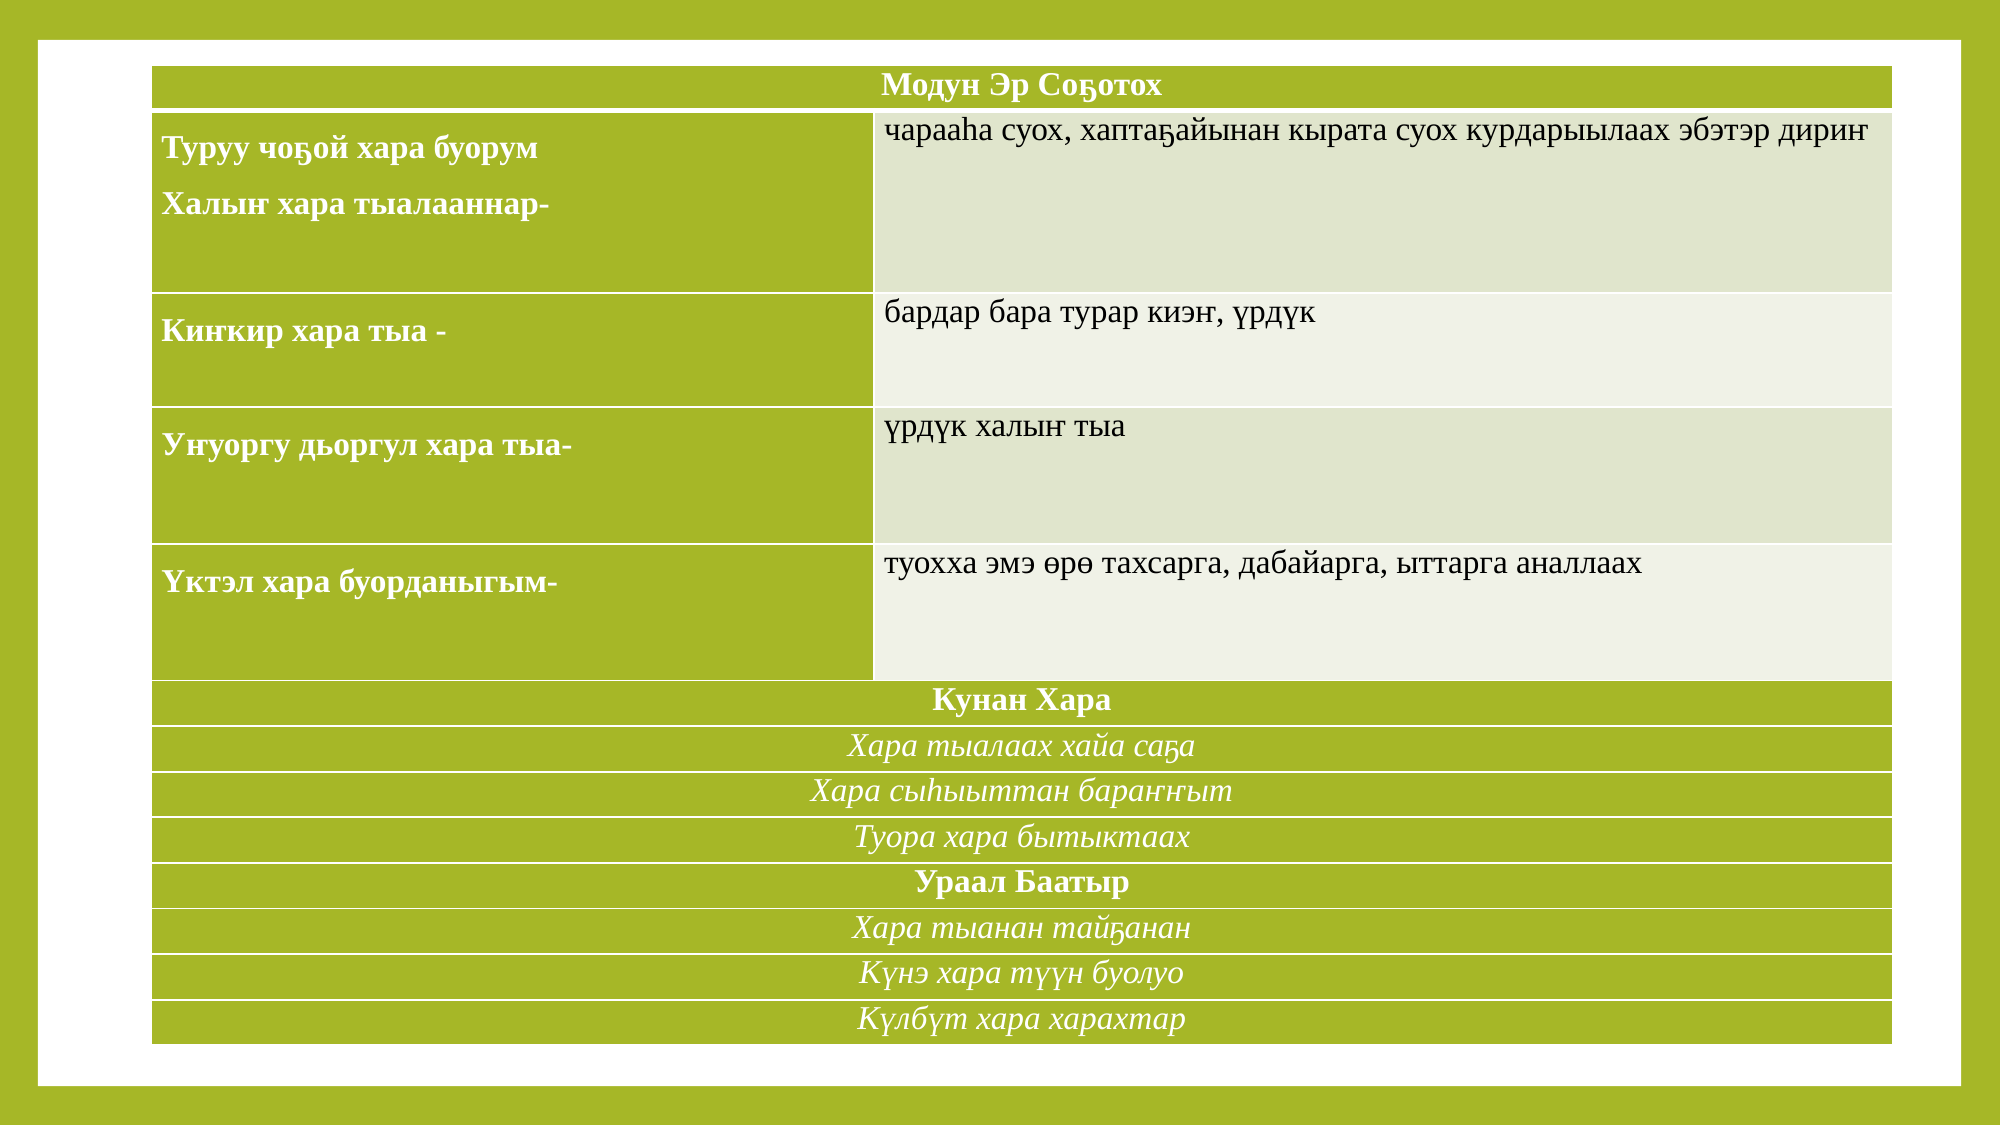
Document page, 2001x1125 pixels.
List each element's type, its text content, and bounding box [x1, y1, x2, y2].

table_cell Киҥкир хара тыа - [152, 294, 873, 406]
table_cell үрдүк халыҥ тыа [875, 408, 1892, 543]
table_cell Туора хара бытыктаах [152, 818, 1892, 862]
table_cell Хара сыһыыттан бараҥҥыт [152, 773, 1892, 816]
table_cell Үктэл хара буорданыгым- [152, 545, 873, 680]
table_cell Күнэ хара түүн буолуо [152, 955, 1892, 999]
table_header Модун Эр Соҕотох [152, 66, 1892, 108]
table_cell бардар бара турар киэҥ, үрдүк [875, 294, 1892, 406]
table_cell чарааһа суох, хаптаҕайынан кырата суох курдарыылаах эбэтэр дириҥ [875, 113, 1892, 292]
table_cell Хара тыалаах хайа саҕа [152, 727, 1892, 771]
table_cell Хара тыанан тайҕанан [152, 909, 1892, 953]
table_cell Уҥуоргу дьоргул хара тыа- [152, 408, 873, 543]
table_cell Ураал Баатыр [152, 864, 1892, 908]
table_cell Кунан Хара [152, 681, 1892, 725]
table_cell Туруу чоҕой хара буорум Халыҥ хара тыалааннар- [152, 113, 873, 292]
table_cell туохха эмэ өрө тахсарга, дабайарга, ыттарга аналлаах [875, 545, 1892, 680]
table_cell Күлбүт хара харахтар [152, 1001, 1892, 1044]
